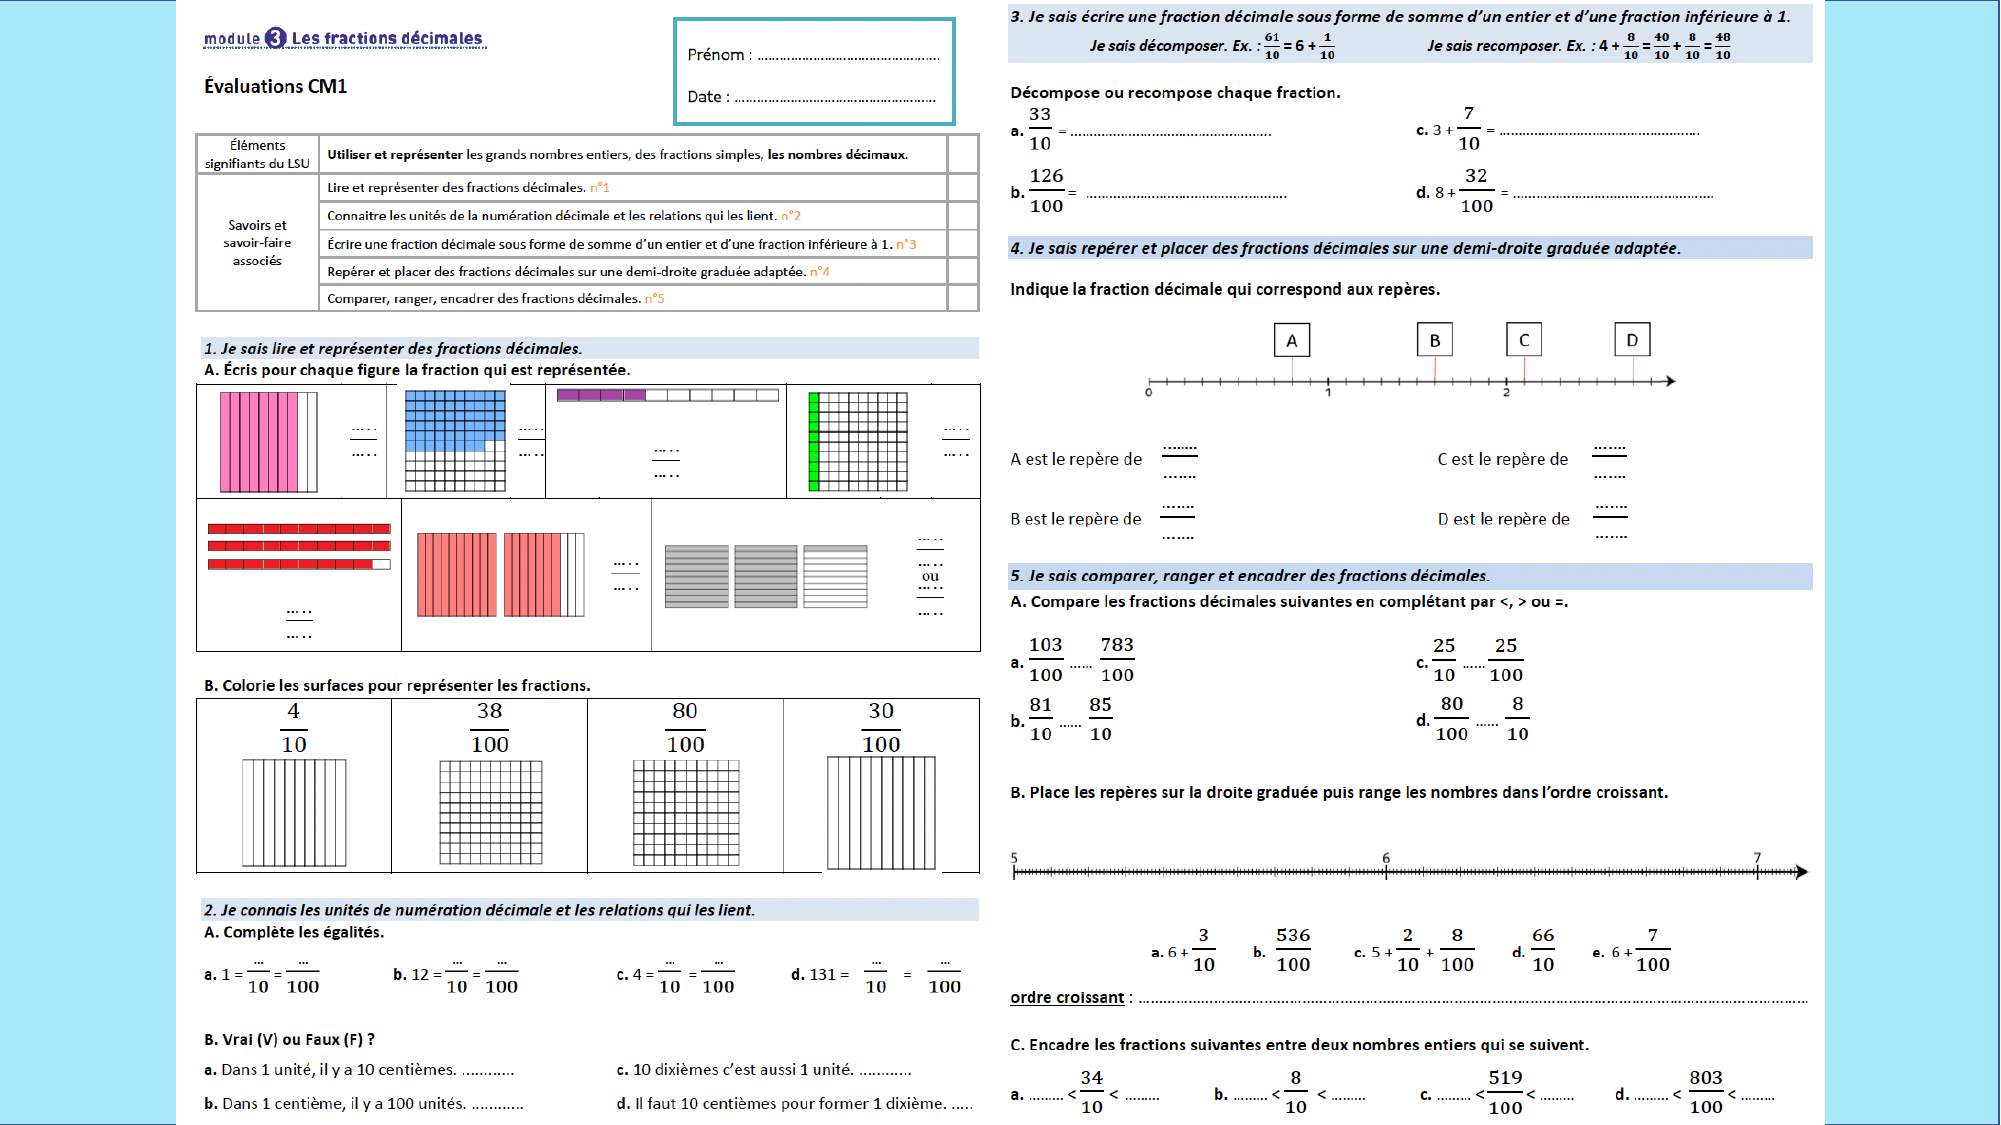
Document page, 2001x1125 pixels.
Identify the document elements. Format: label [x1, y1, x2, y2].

picture [175, 0, 1825, 1125]
text_box [1825, 0, 2000, 1125]
text_box [0, 0, 175, 1125]
